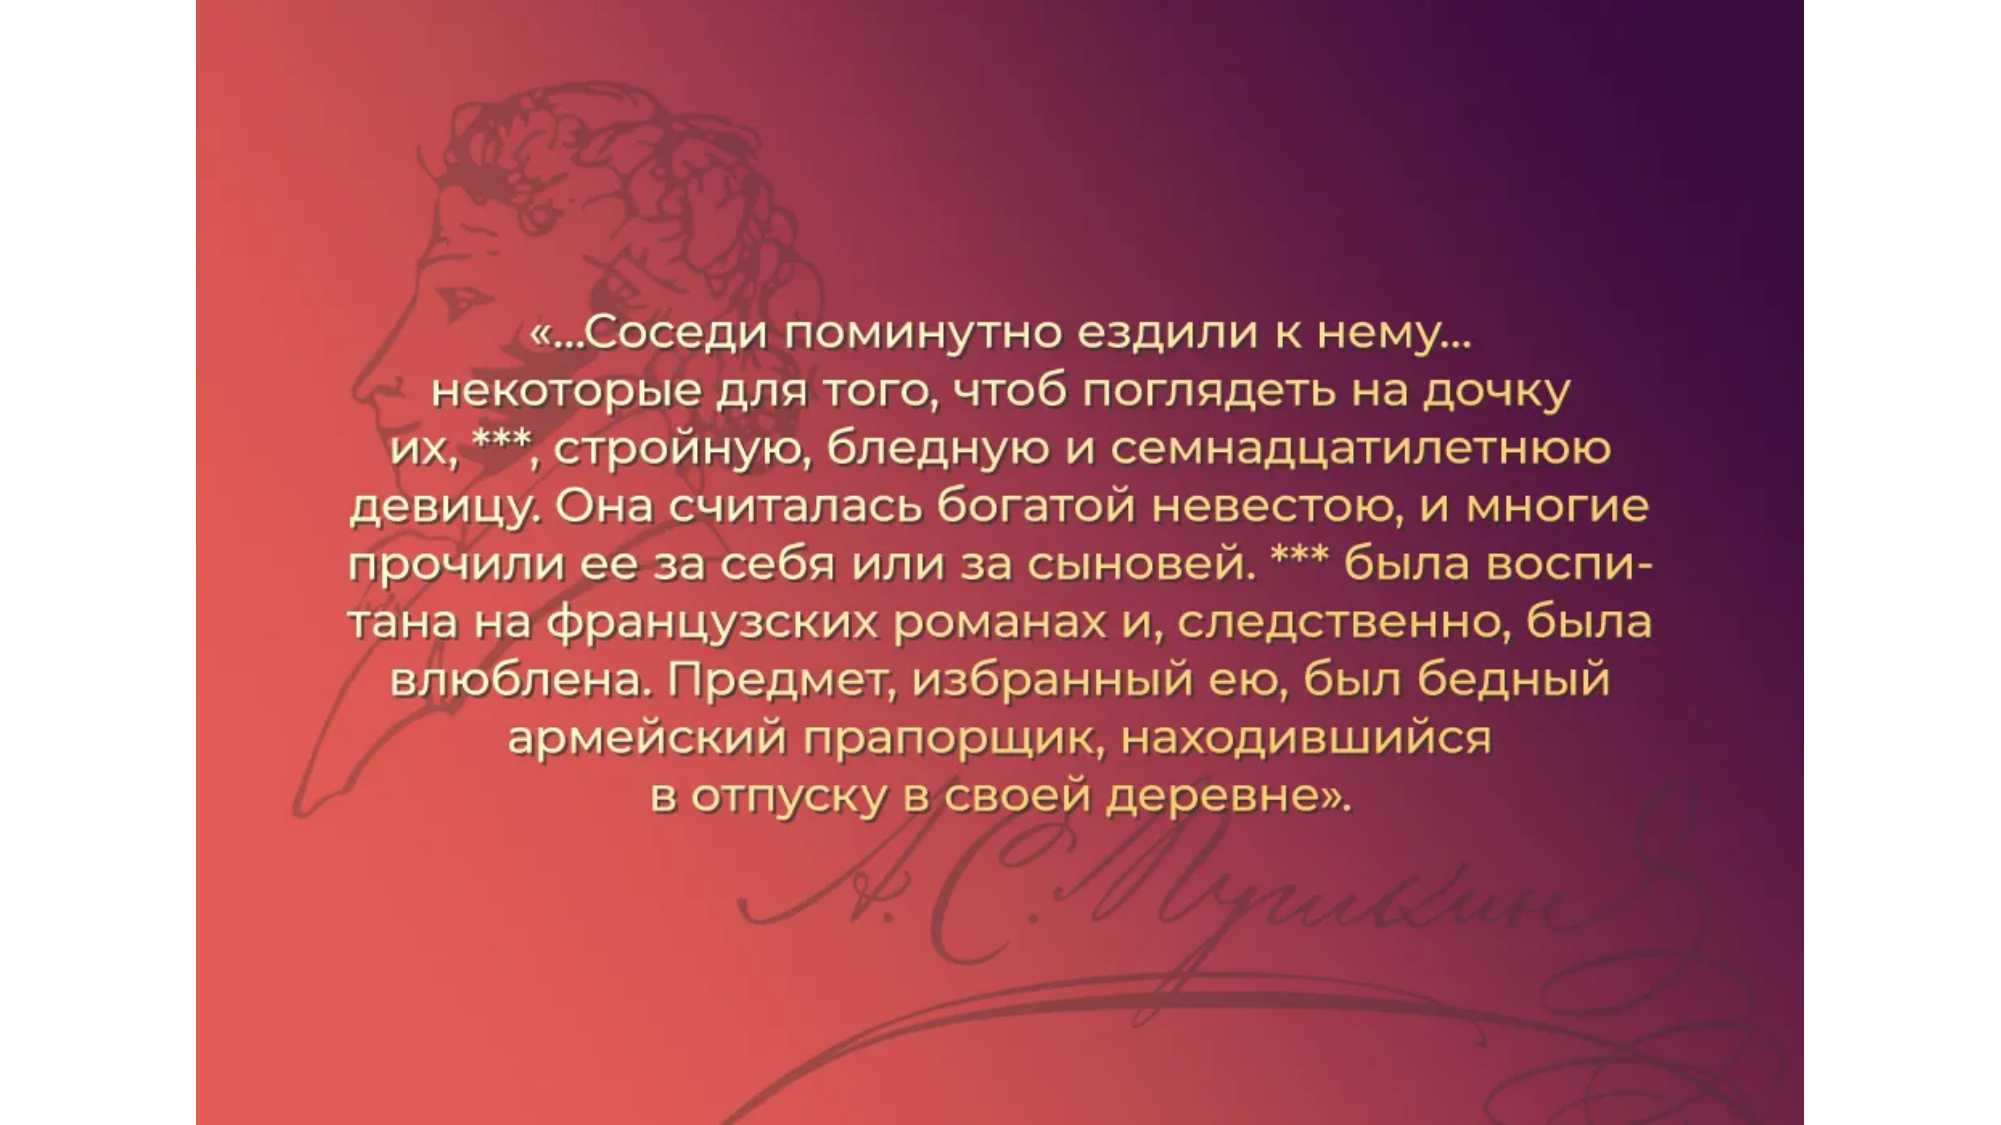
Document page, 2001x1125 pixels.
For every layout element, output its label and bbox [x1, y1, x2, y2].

picture [196, 0, 1804, 1125]
